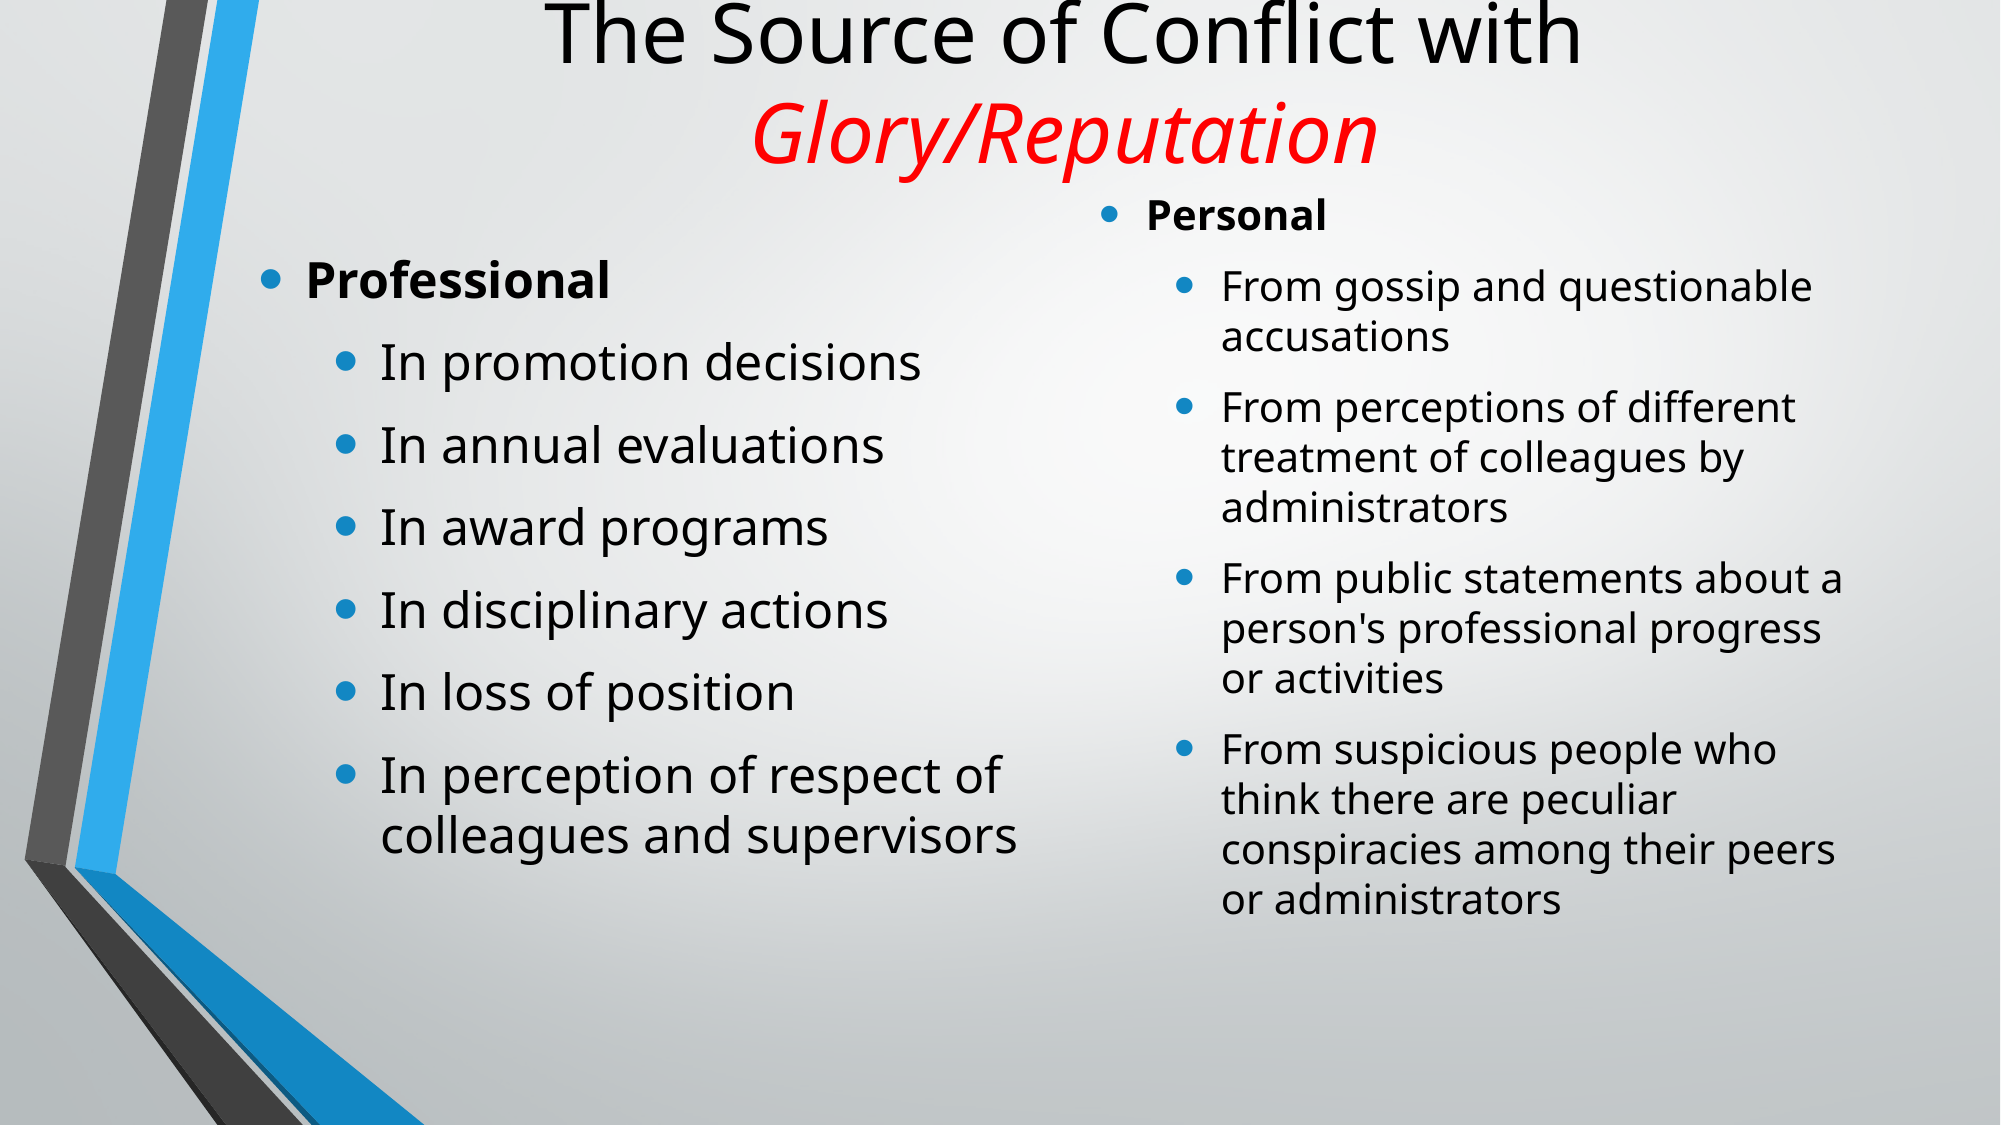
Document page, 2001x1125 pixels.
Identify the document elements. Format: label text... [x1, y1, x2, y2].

title The Source of Conflict with Glory/Reputation [243, 21, 1887, 141]
list Personal From gossip and questionable accusations From perceptions of different treatment of colleagues by administrators From public statements about a person's professional progress or activities From suspicious people who think there are peculiar conspiracies among their peers or administrators [1083, 161, 1887, 950]
list Professional In promotion decisions In annual evaluations In award programs In disciplinary actions In loss of position In perception of respect of colleagues and supervisors [243, 161, 1047, 950]
